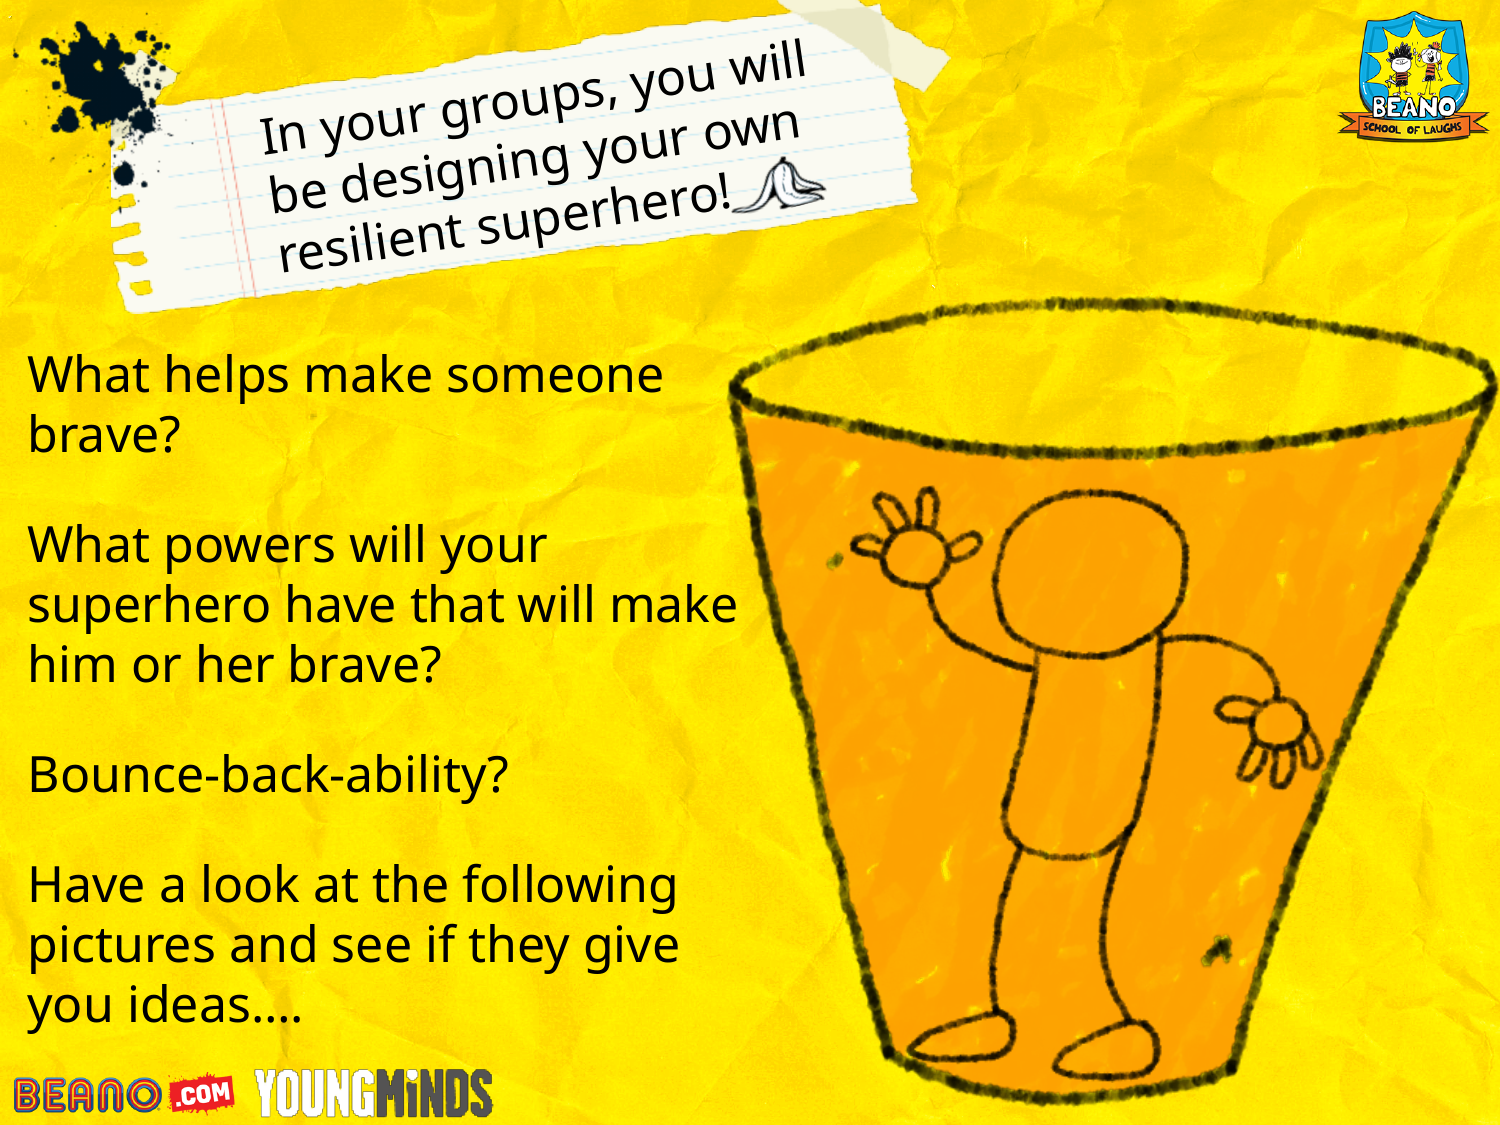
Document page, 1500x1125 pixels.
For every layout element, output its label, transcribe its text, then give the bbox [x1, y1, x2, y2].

text_box What helps make someone brave? What powers will your superhero have that will make him or her brave? Bounce-back-ability? Have a look at the following pictures and see if they give you ideas…. [12, 334, 721, 1040]
picture [0, 0, 1500, 1125]
